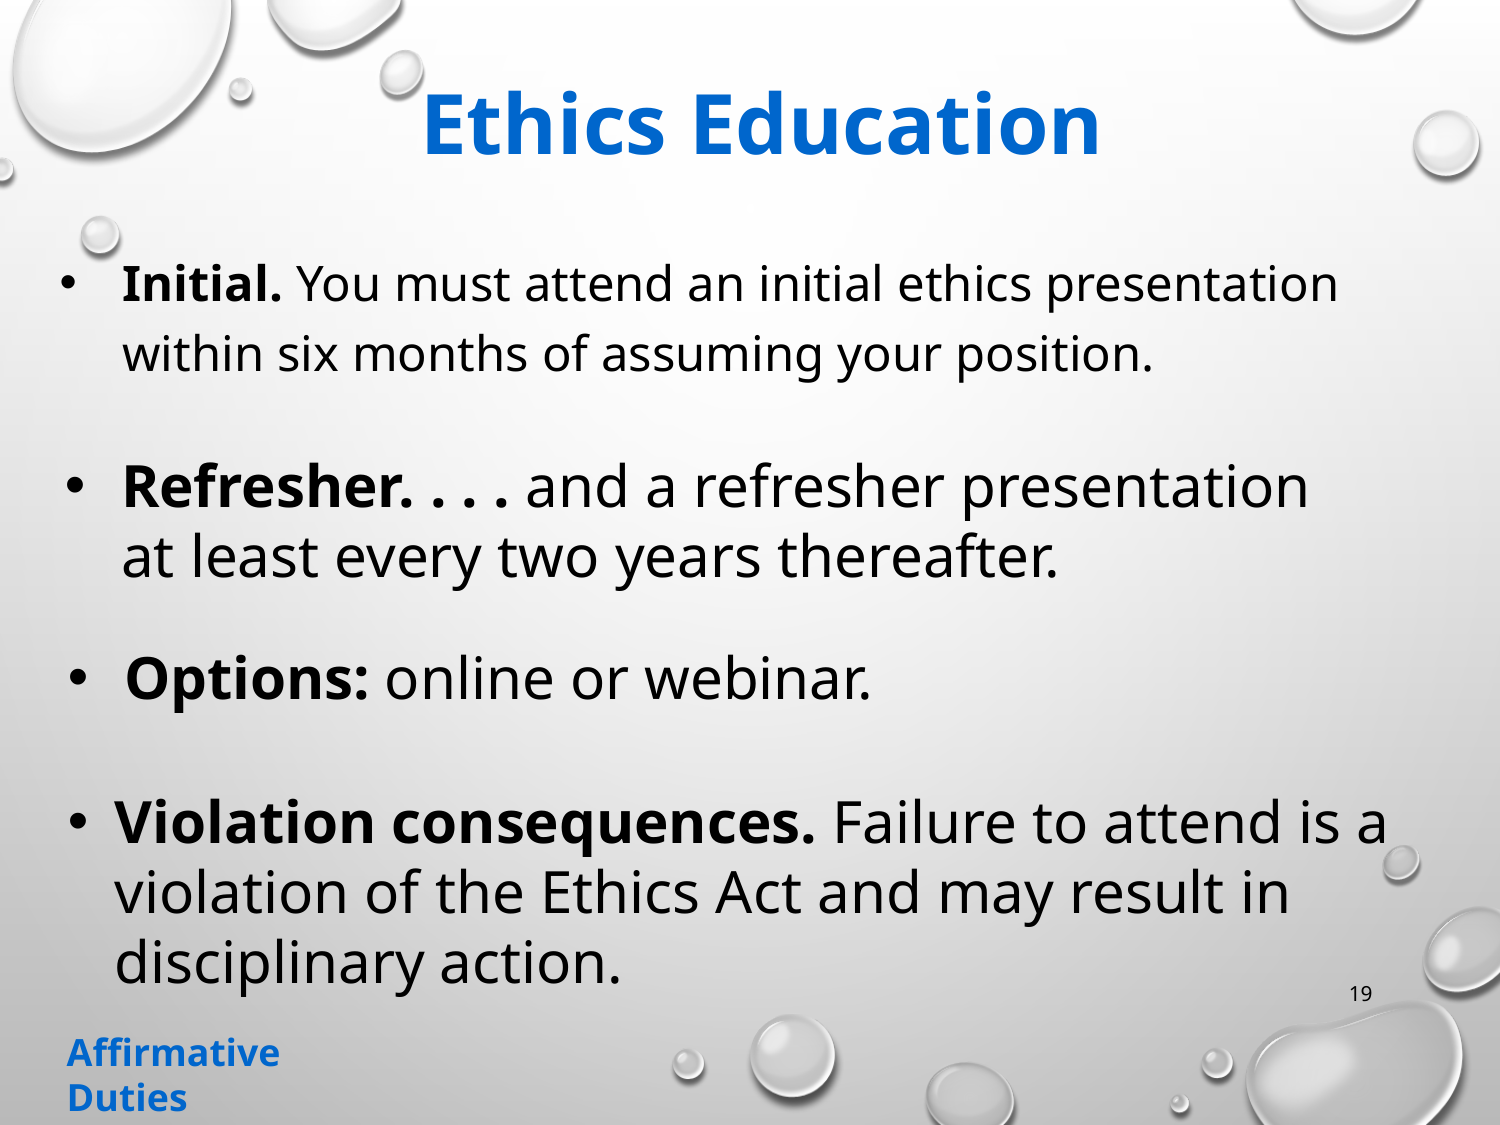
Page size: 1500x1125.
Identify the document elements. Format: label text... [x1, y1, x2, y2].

text_box Violation consequences. Failure to attend is a violation of the Ethics Act and may result in disciplinary action. [53, 777, 1454, 1093]
text_box Options: online or webinar. [53, 634, 1254, 764]
text_box Refresher. . . . and a refresher presentation at least every two years thereafter. [50, 441, 1350, 642]
list Initial. You must attend an initial ethics presentation within six months of assuming your position. [28, 233, 1366, 429]
picture [0, 0, 1500, 1125]
title Ethics Education [399, 75, 1125, 213]
text_box Affirmative Duties [51, 1021, 388, 1125]
